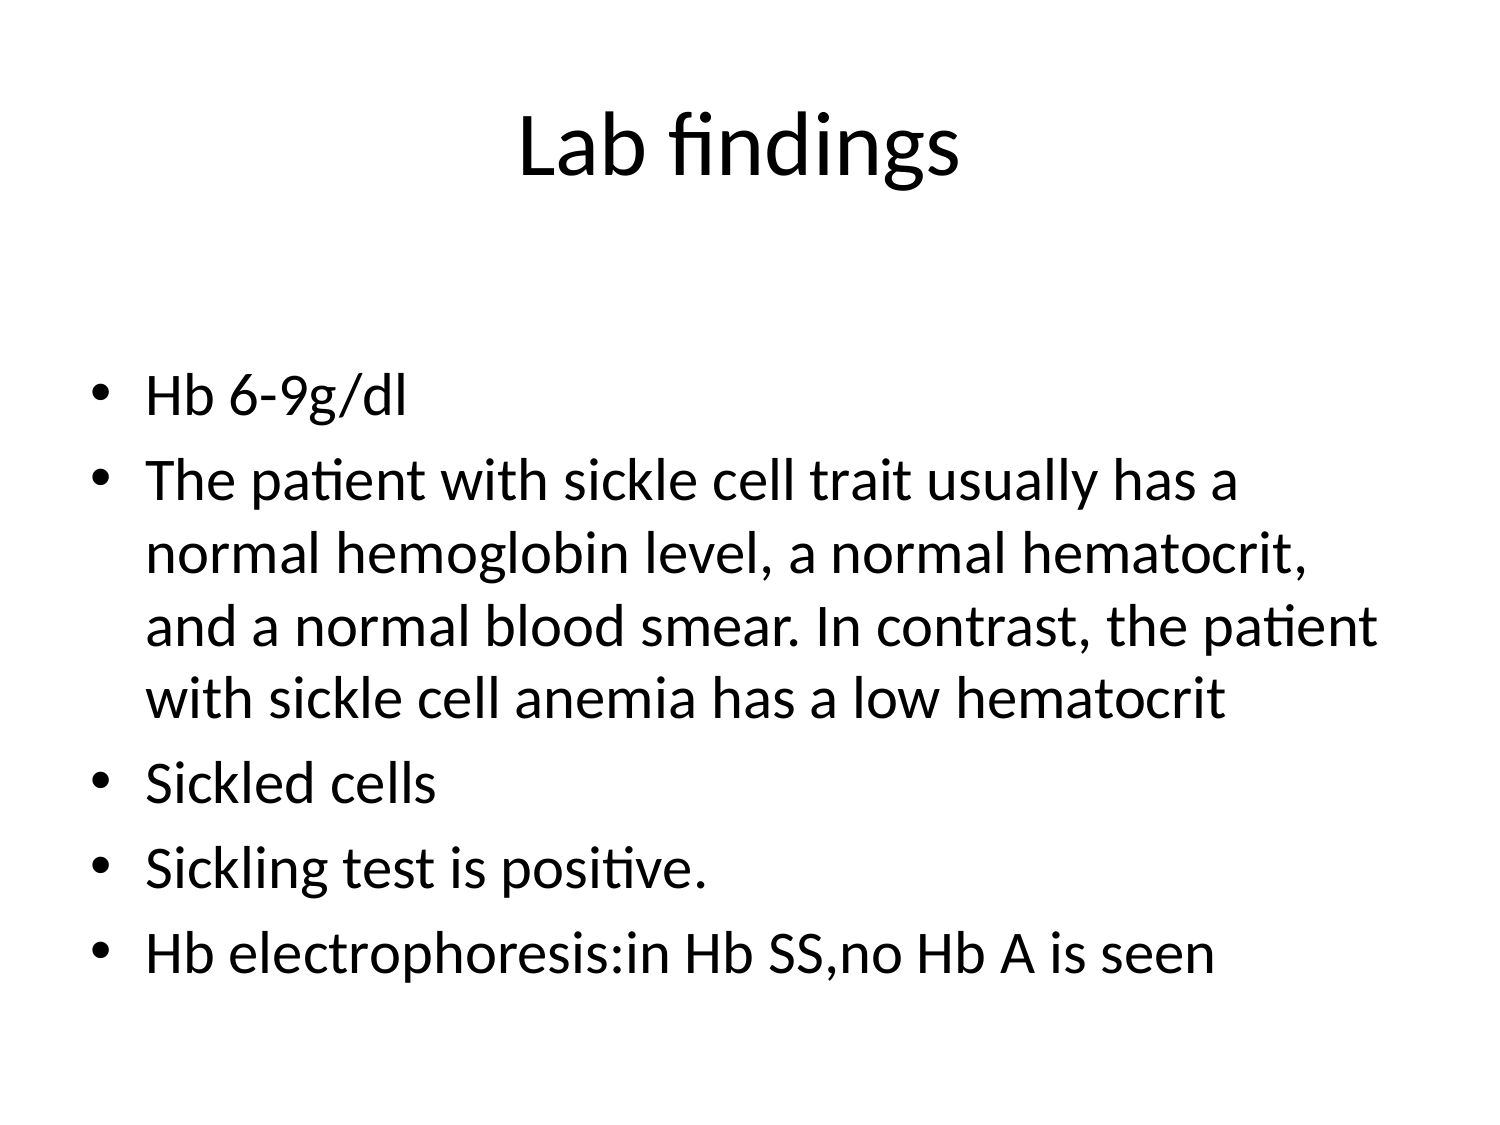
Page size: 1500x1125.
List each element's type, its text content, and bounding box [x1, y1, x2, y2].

title Lab findings [75, 45, 1425, 233]
list Hb 6-9g/dl The patient with sickle cell trait usually has a normal hemoglobin level, a normal hematocrit, and a normal blood smear. In contrast, the patient with sickle cell anemia has a low hematocrit Sickled cells Sickling test is positive. Hb electrophoresis:in Hb SS,no Hb A is seen [75, 262, 1425, 1005]
